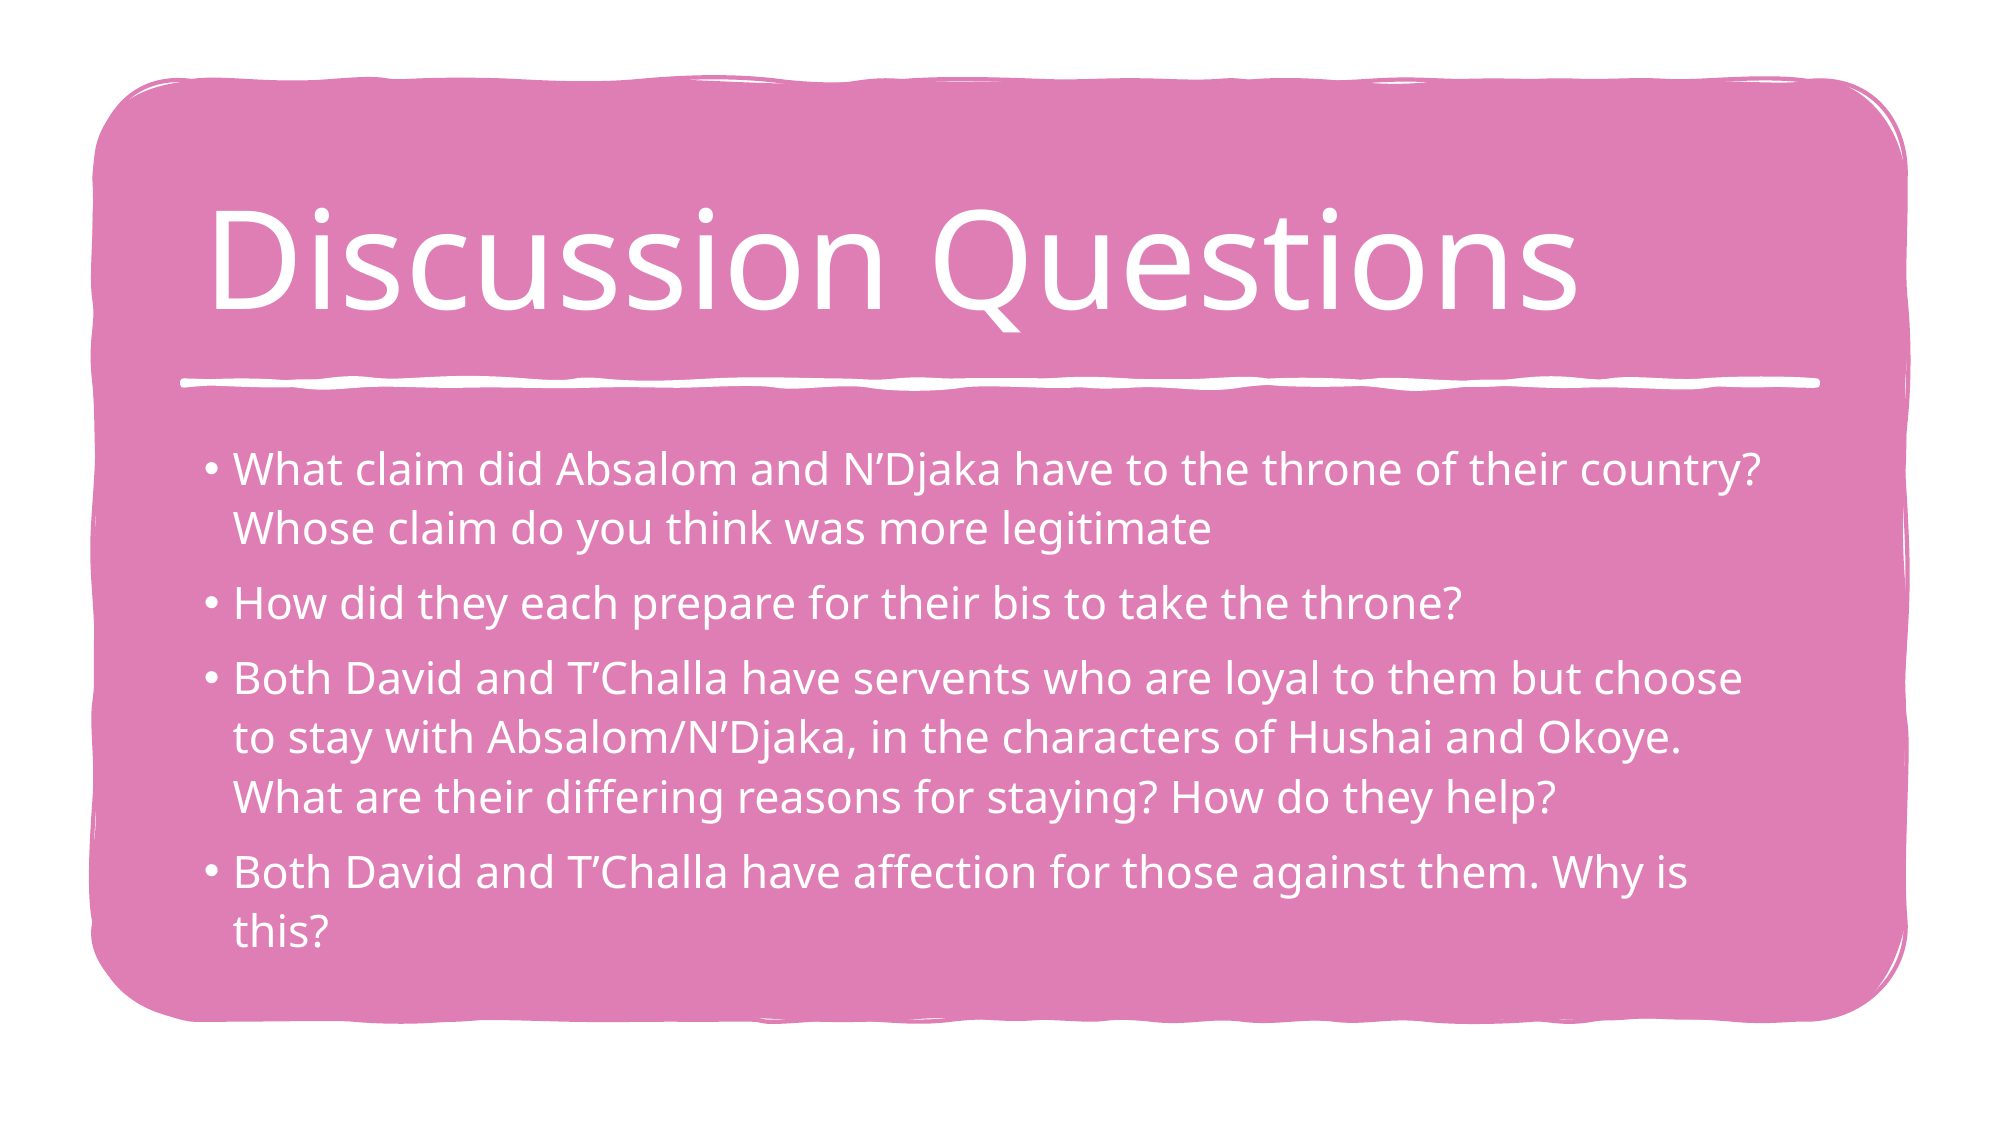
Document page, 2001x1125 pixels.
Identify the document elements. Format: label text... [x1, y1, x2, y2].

text_box [182, 376, 1818, 389]
text_box [0, 0, 2000, 1125]
text_box [90, 76, 1910, 1023]
list What claim did Absalom and N’Djaka have to the throne of their country? Whose claim do you think was more legitimate How did they each prepare for their bis to take the throne? Both David and T’Challa have servents who are loyal to them but choose to stay with Absalom/N’Djaka, in the characters of Hushai and Okoye. What are their differing reasons for staying? How do they help? Both David and T’Challa have affection for those against them. Why is this? [188, 427, 1812, 967]
title Discussion Questions [188, 145, 1812, 364]
